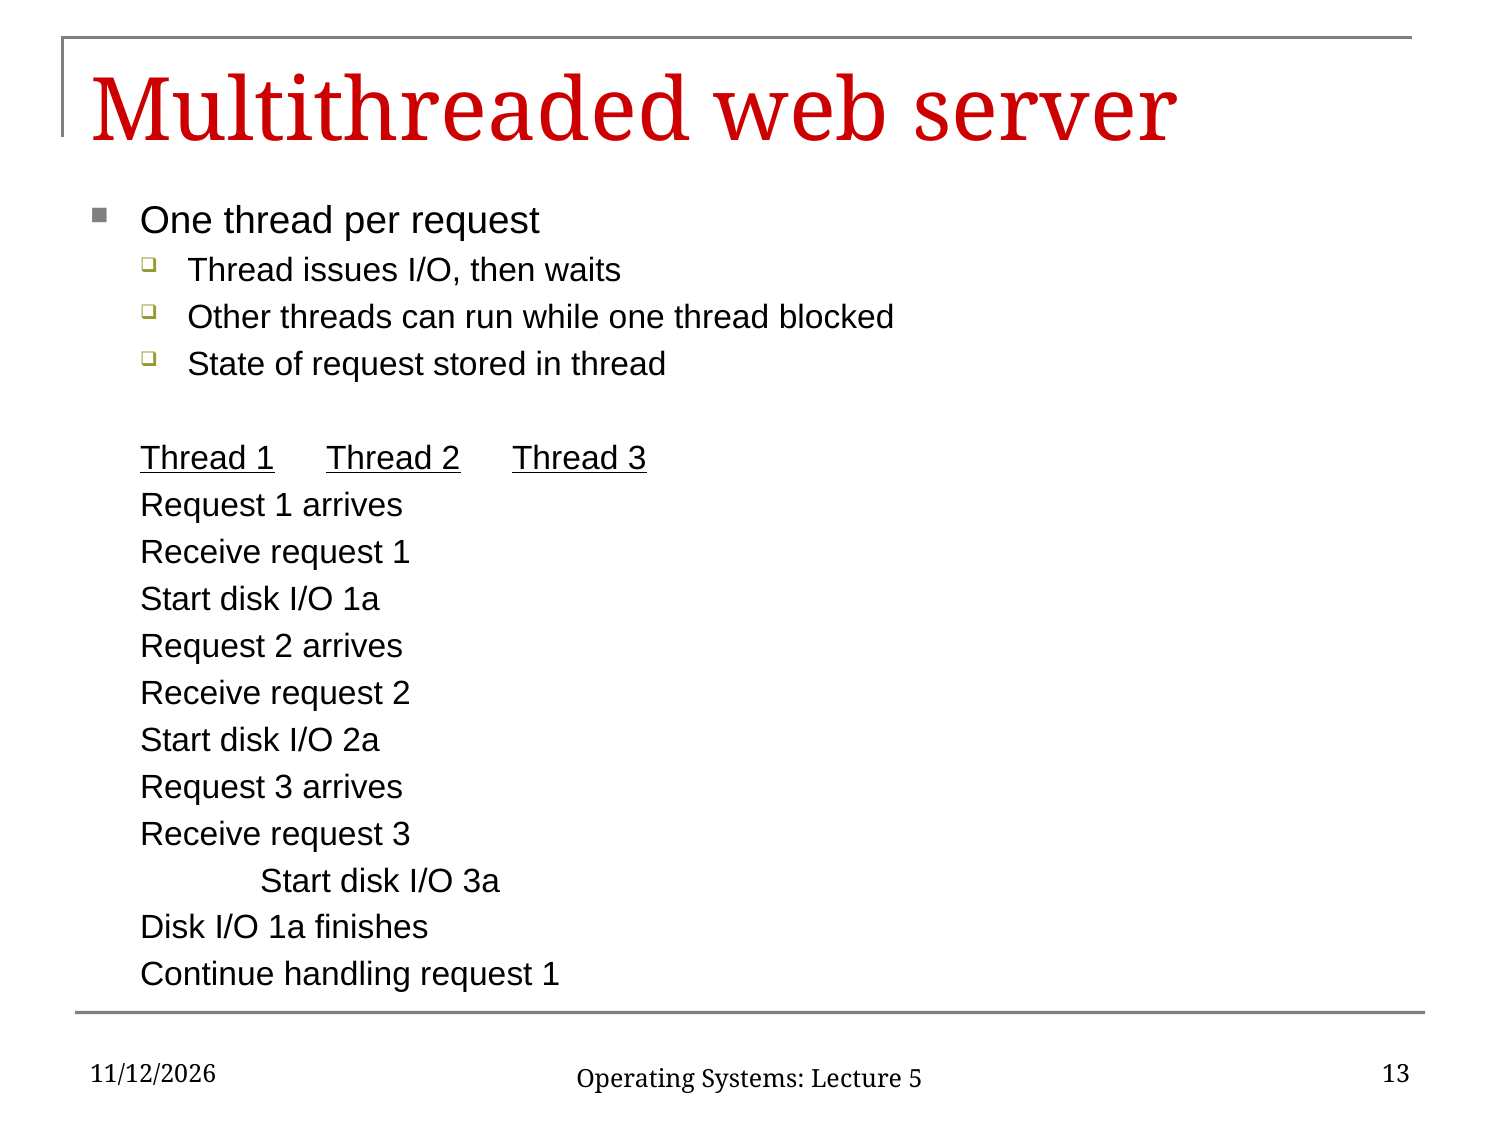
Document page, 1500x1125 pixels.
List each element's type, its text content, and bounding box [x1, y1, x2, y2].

title Multithreaded web server [75, 45, 1425, 163]
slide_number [74, 1023, 426, 1100]
list One thread per request Thread issues I/O, then waits Other threads can run while one thread blocked State of request stored in thread Thread 1 Thread 2 Thread 3 Request 1 arrives Receive request 1 Start disk I/O 1a Request 2 arrives Receive request 2 Start disk I/O 2a Request 3 arrives Receive request 3 Start disk I/O 3a Disk I/O 1a finishes Continue handling request 1 [75, 187, 1425, 1006]
footer Operating Systems: Lecture 5 [512, 1024, 988, 1101]
slide_number 13 [1074, 1023, 1426, 1100]
